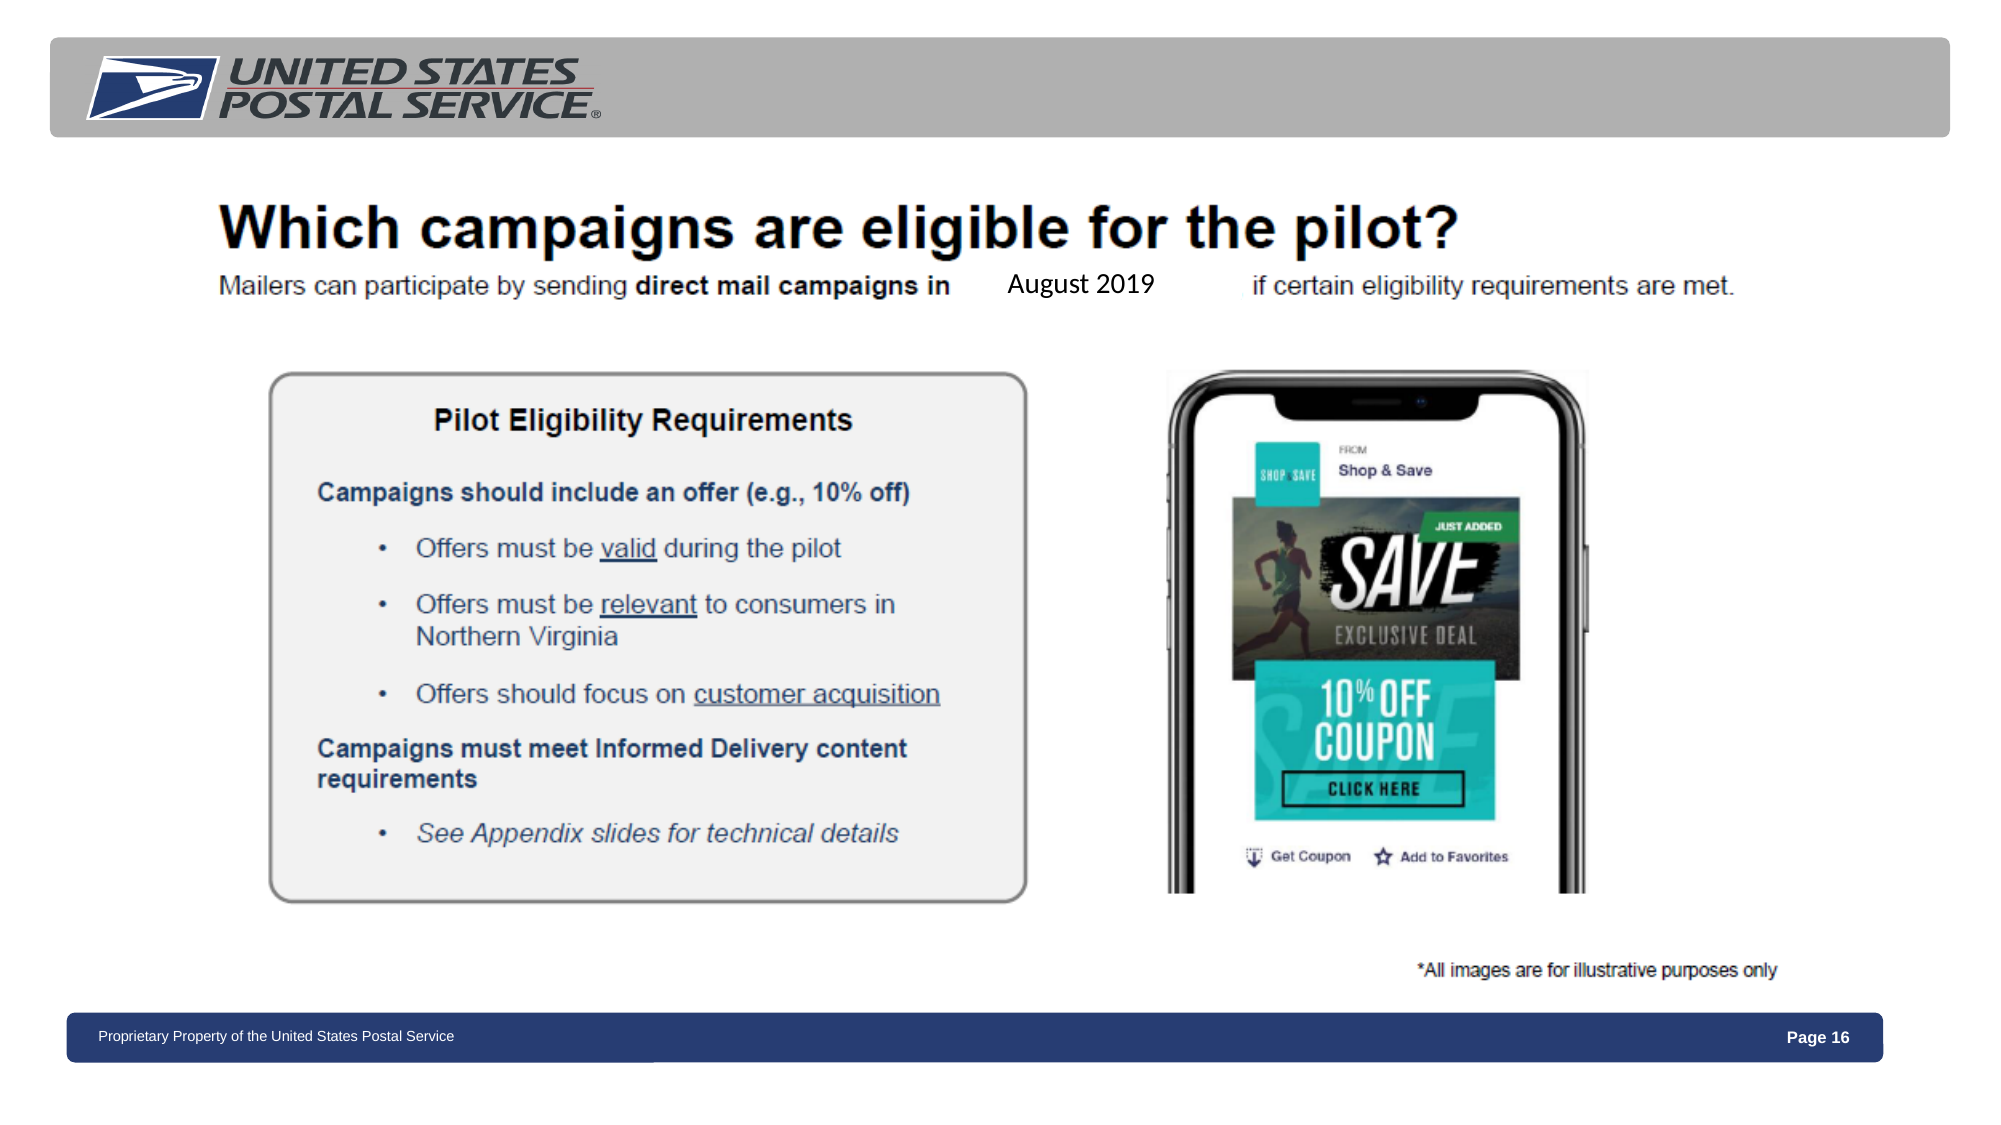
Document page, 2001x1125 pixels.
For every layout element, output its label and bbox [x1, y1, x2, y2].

picture [85, 56, 601, 120]
picture [179, 154, 1792, 991]
